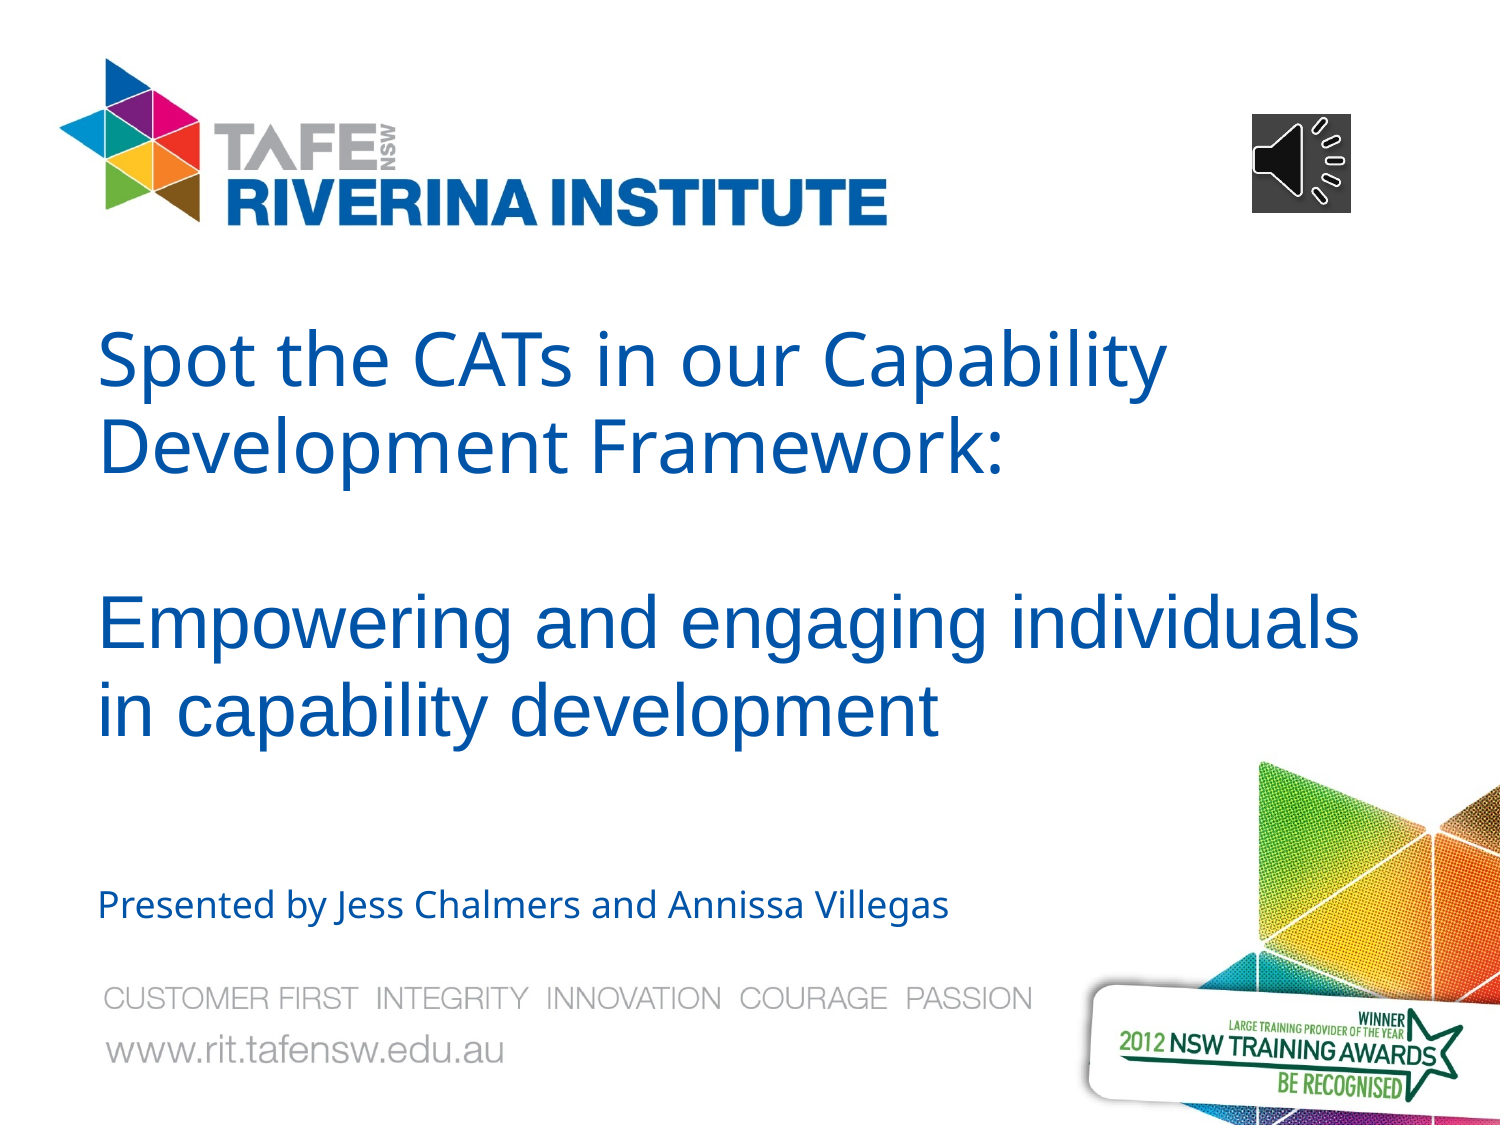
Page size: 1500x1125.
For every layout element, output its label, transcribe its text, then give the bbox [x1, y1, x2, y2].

picture [0, 0, 1500, 1125]
title Spot the CATs in our Capability Development Framework: Empowering and engaging individuals in capability development Presented by Jess Chalmers and Annissa Villegas [82, 363, 1400, 965]
